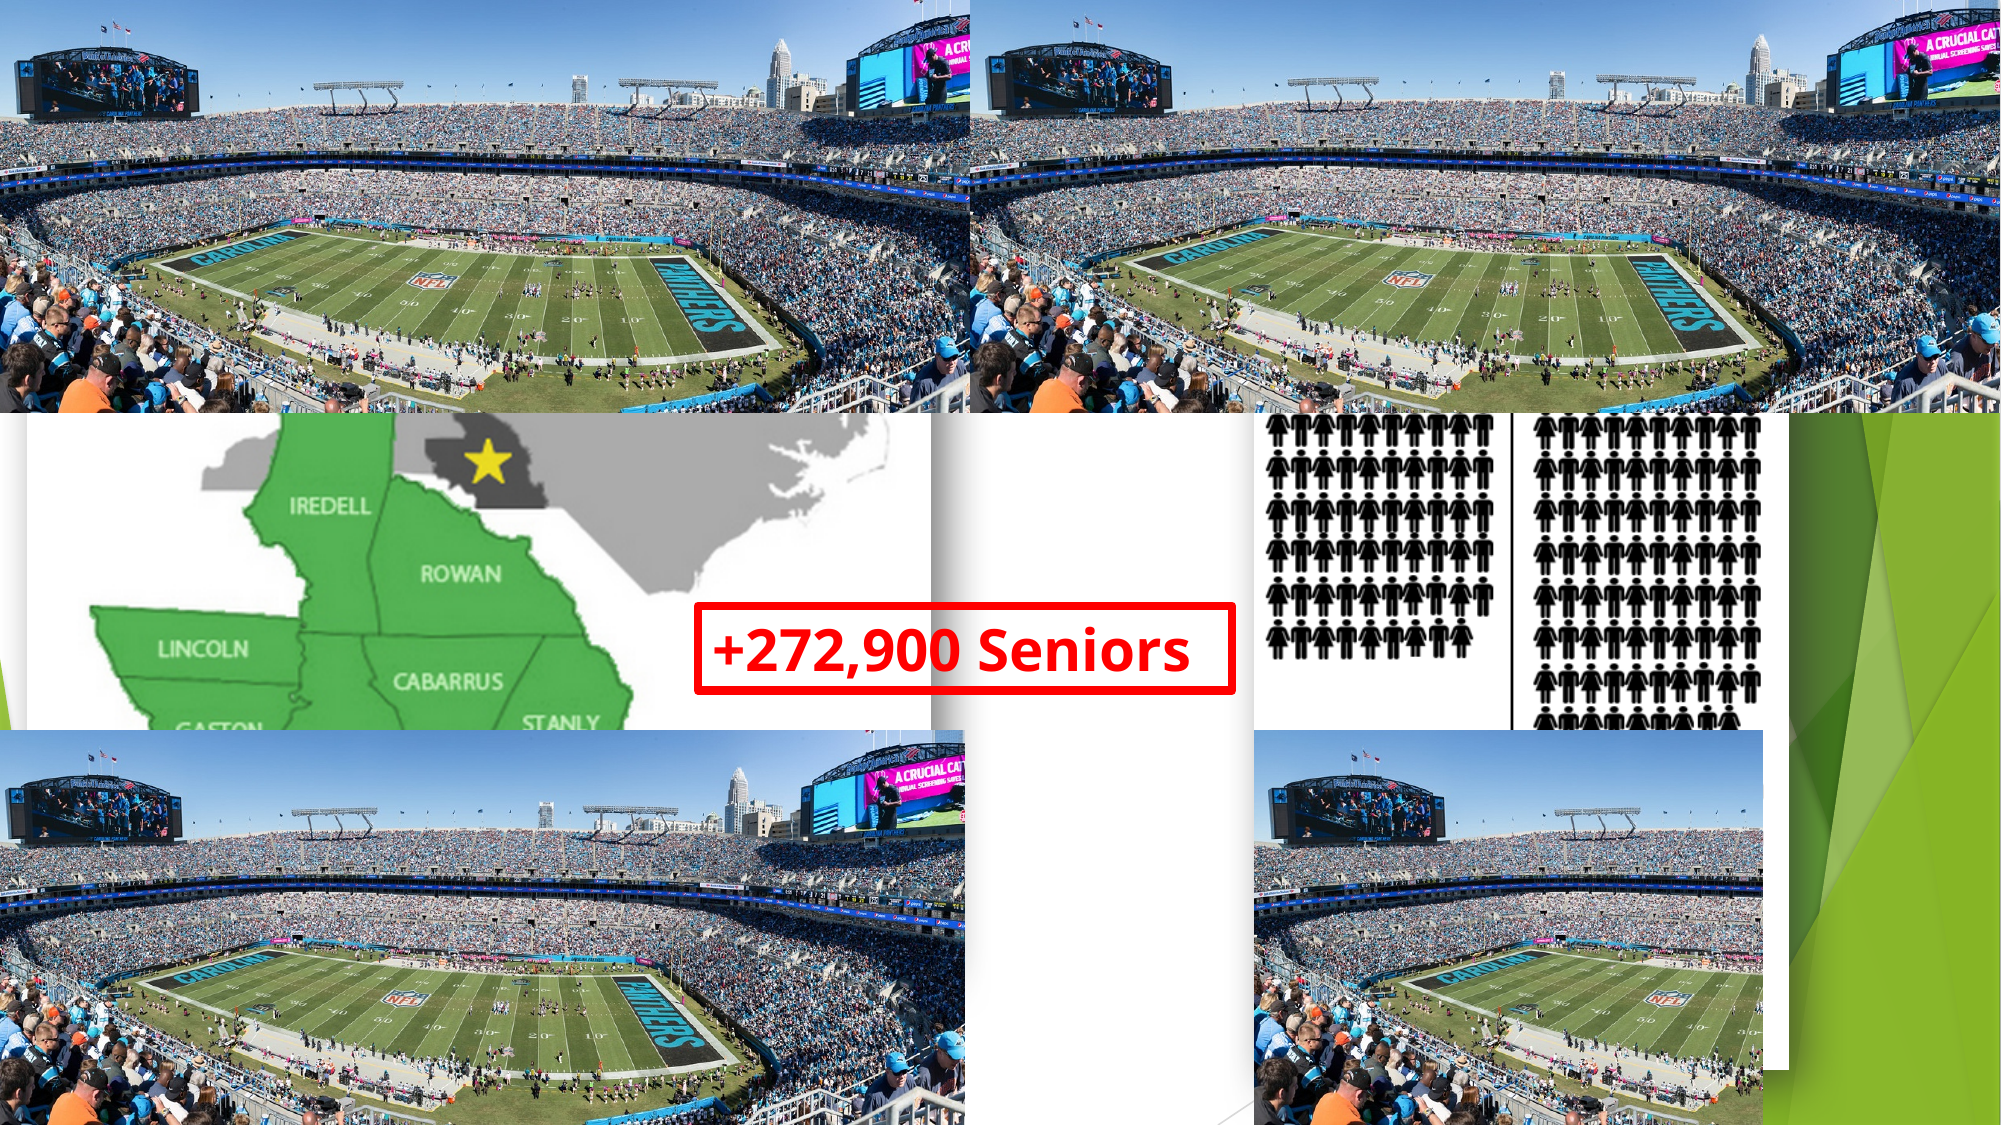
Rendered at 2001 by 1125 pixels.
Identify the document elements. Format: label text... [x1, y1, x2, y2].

picture [0, 0, 2000, 1125]
text_box +272,900 Seniors [936, 605, 1233, 691]
